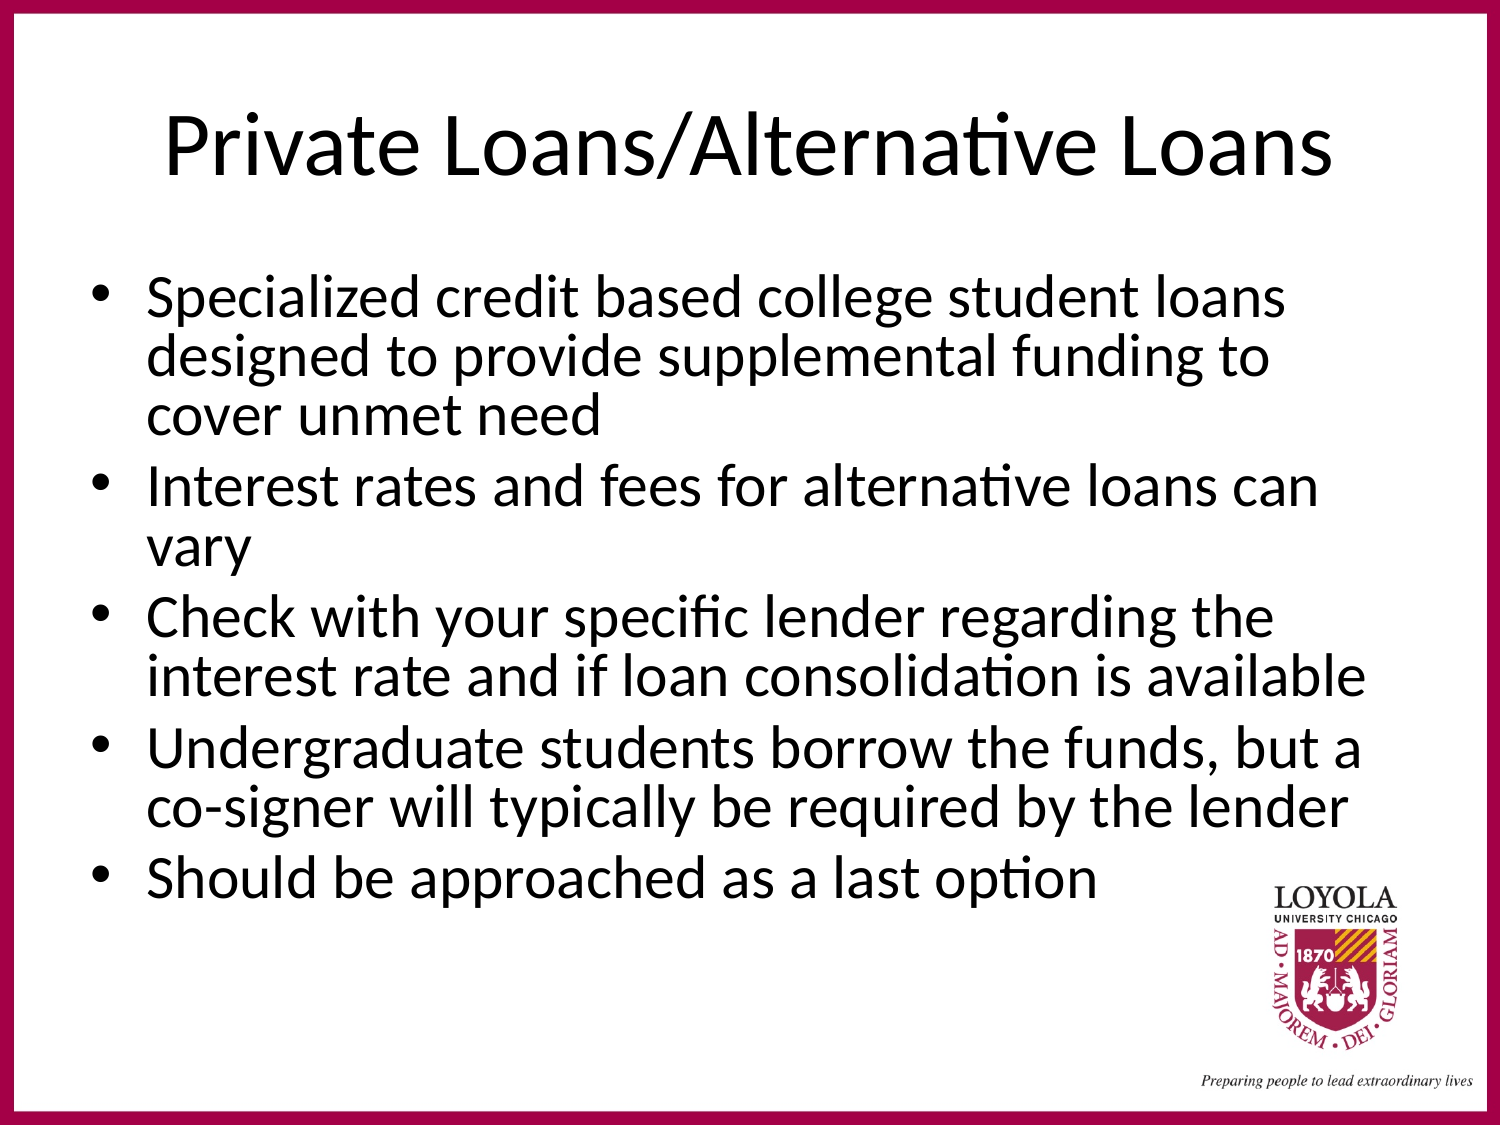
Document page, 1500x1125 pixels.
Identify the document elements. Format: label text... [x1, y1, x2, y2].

picture [0, 0, 1500, 1125]
list Specialized credit based college student loans designed to provide supplemental funding to cover unmet need Interest rates and fees for alternative loans can vary Check with your specific lender regarding the interest rate and if loan consolidation is available Undergraduate students borrow the funds, but a co-signer will typically be required by the lender Should be approached as a last option [75, 262, 1425, 1005]
title Private Loans/Alternative Loans [75, 45, 1425, 233]
